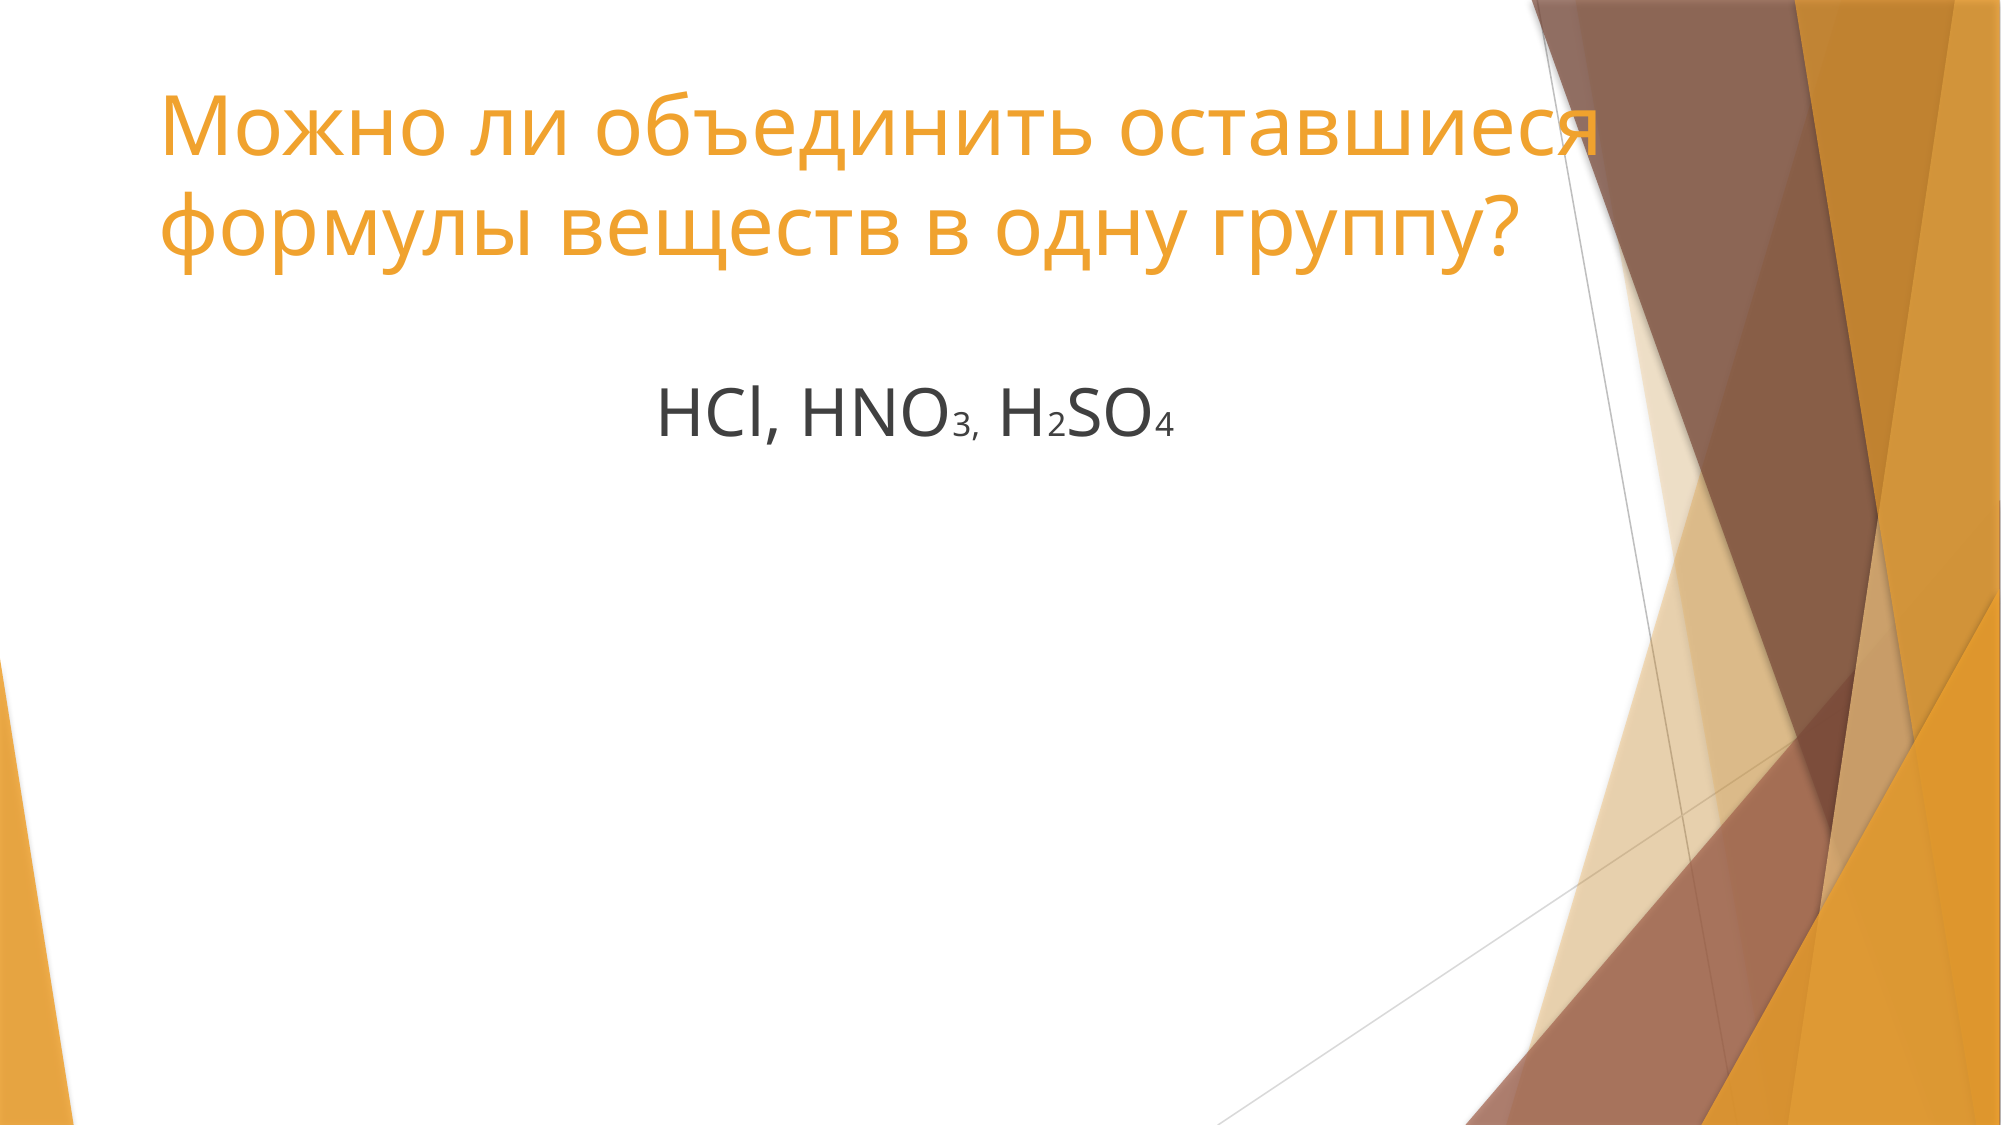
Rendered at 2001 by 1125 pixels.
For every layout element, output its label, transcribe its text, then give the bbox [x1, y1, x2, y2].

title Можно ли объединить оставшиеся формулы веществ в одну группу? [143, 64, 1687, 296]
list HCl, HNO3, H2SO4 [180, 362, 1649, 1026]
